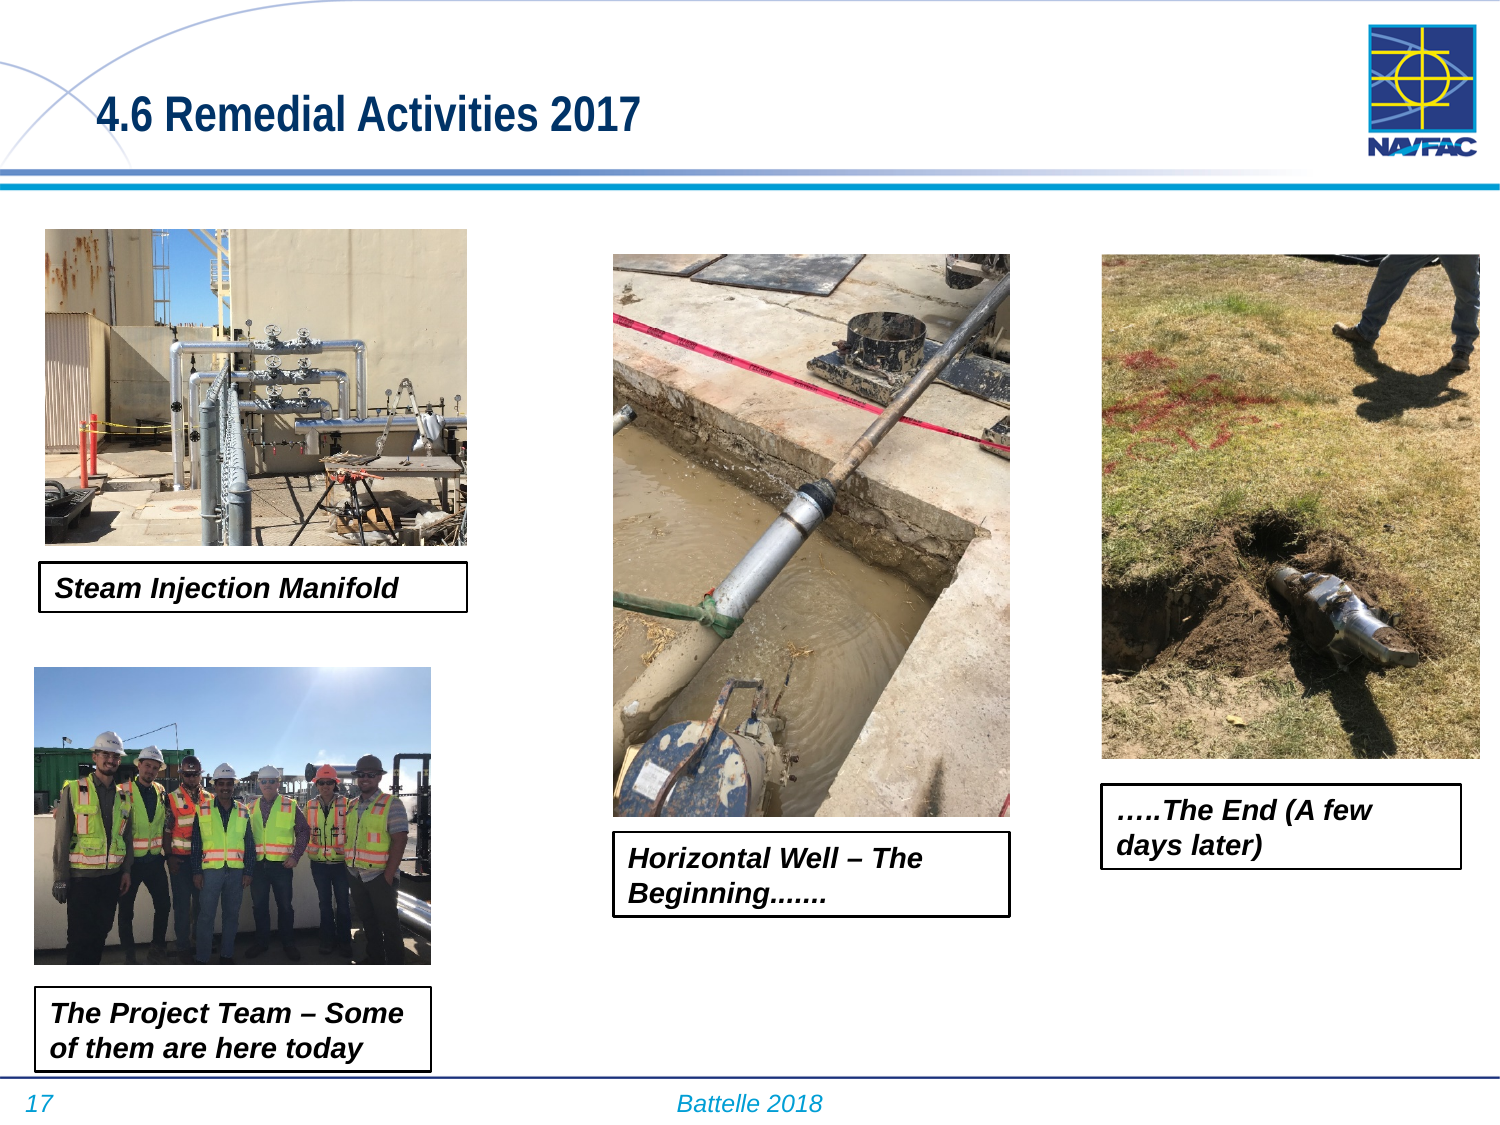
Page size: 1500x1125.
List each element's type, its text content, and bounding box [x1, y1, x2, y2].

picture [0, 191, 1500, 1125]
text_box 4.6 Remedial Activities 2017 [81, 73, 669, 149]
text_box Horizontal Well – The Beginning....... [613, 832, 1010, 917]
text_box …..The End (A few days later) [1101, 784, 1461, 869]
text_box Steam Injection Manifold [39, 562, 467, 613]
picture [0, 0, 1500, 184]
text_box The Project Team – Some of them are here today [34, 986, 431, 1072]
